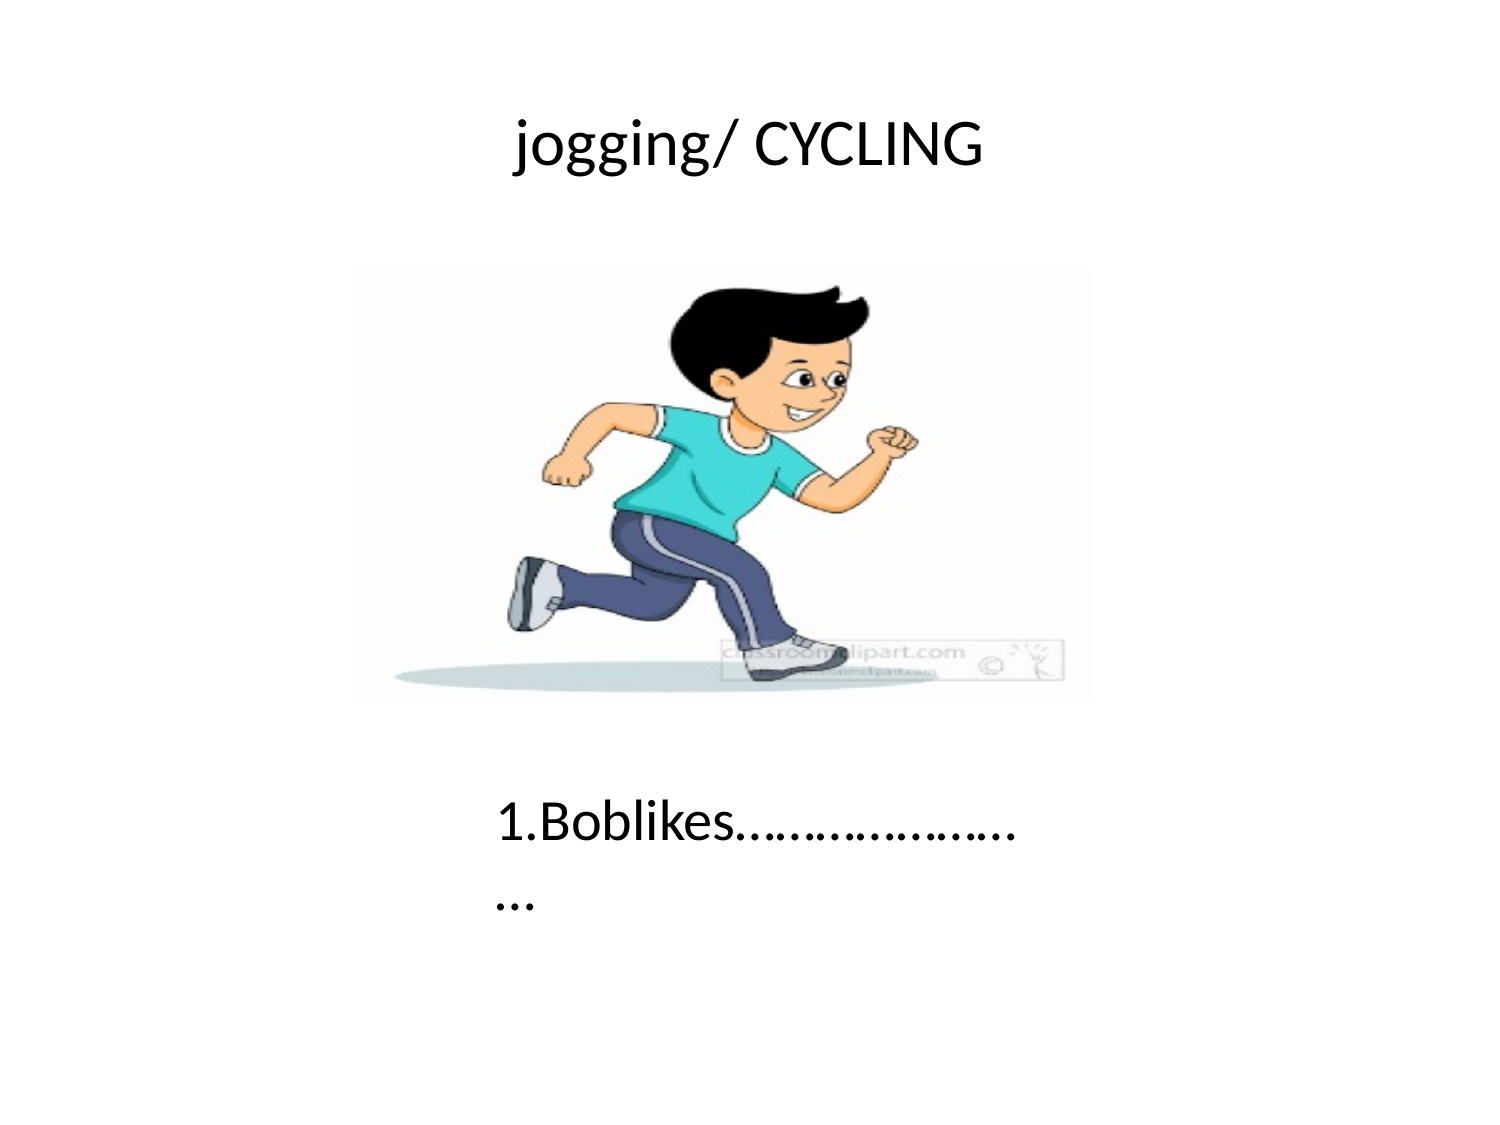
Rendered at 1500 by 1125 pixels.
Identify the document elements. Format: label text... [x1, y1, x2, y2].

title jogging/ CYCLING [75, 45, 1425, 233]
text_box 1.Boblikes…………………… [480, 774, 1067, 930]
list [351, 269, 1091, 699]
